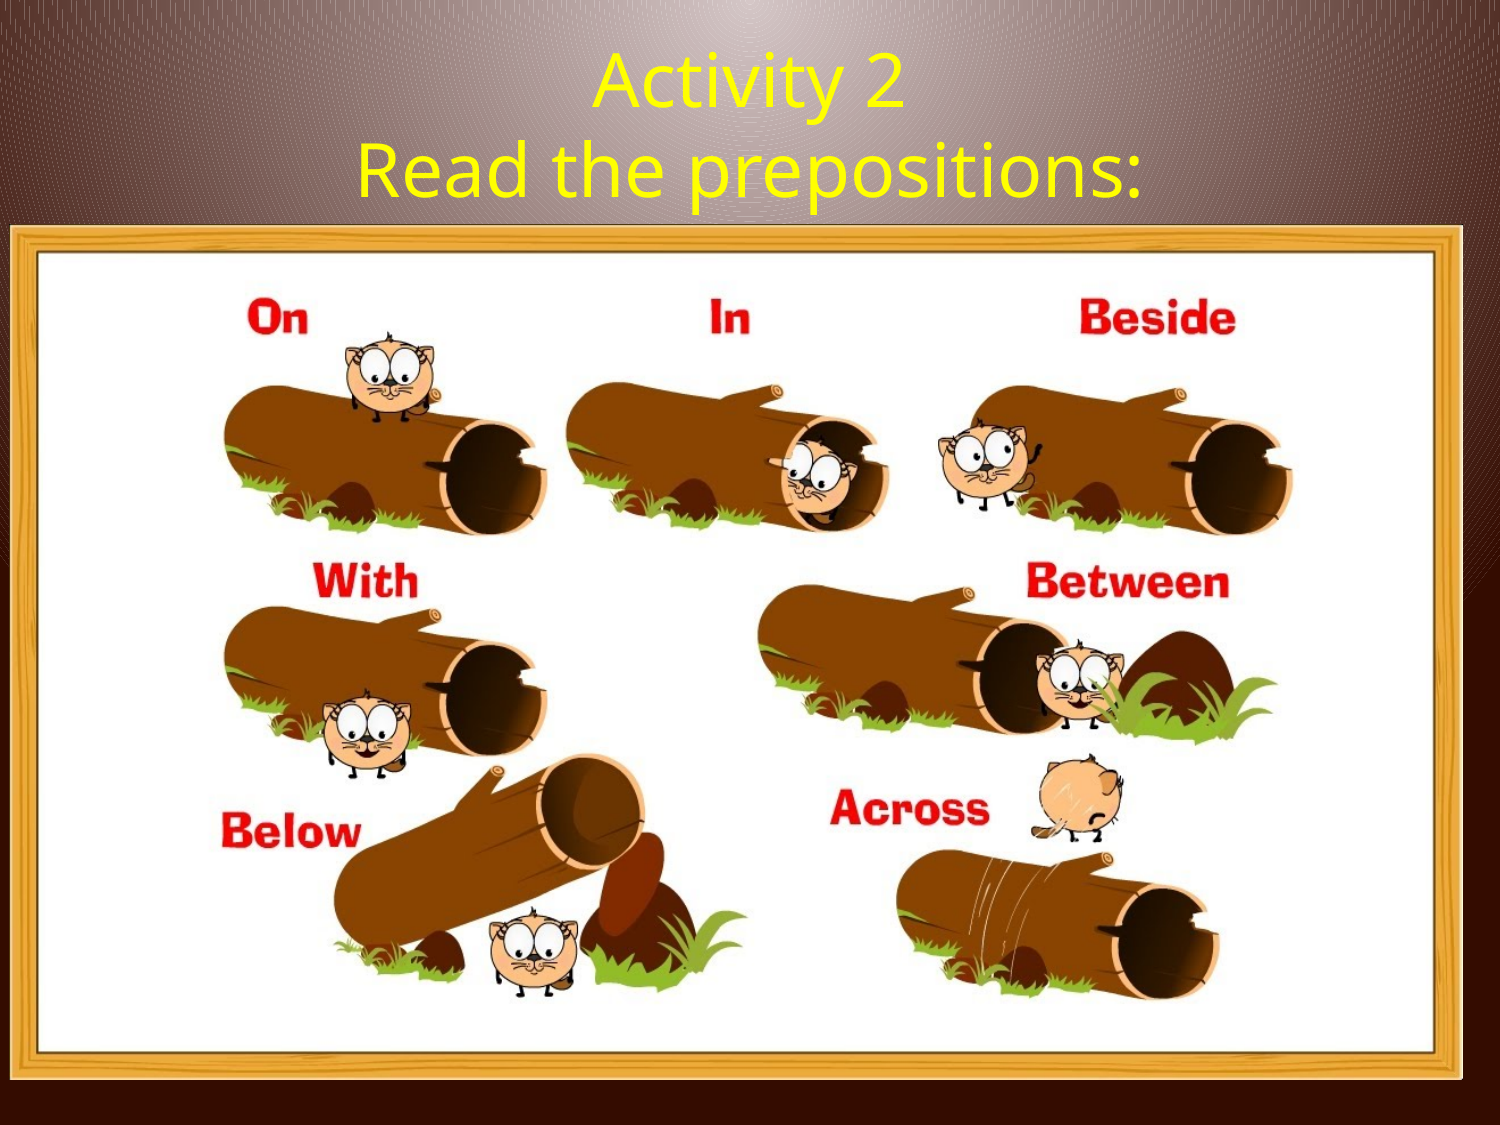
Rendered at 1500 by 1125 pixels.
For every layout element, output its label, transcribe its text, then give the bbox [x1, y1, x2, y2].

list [9, 224, 1463, 1080]
title Activity 2 Read the prepositions: [75, 45, 1425, 200]
